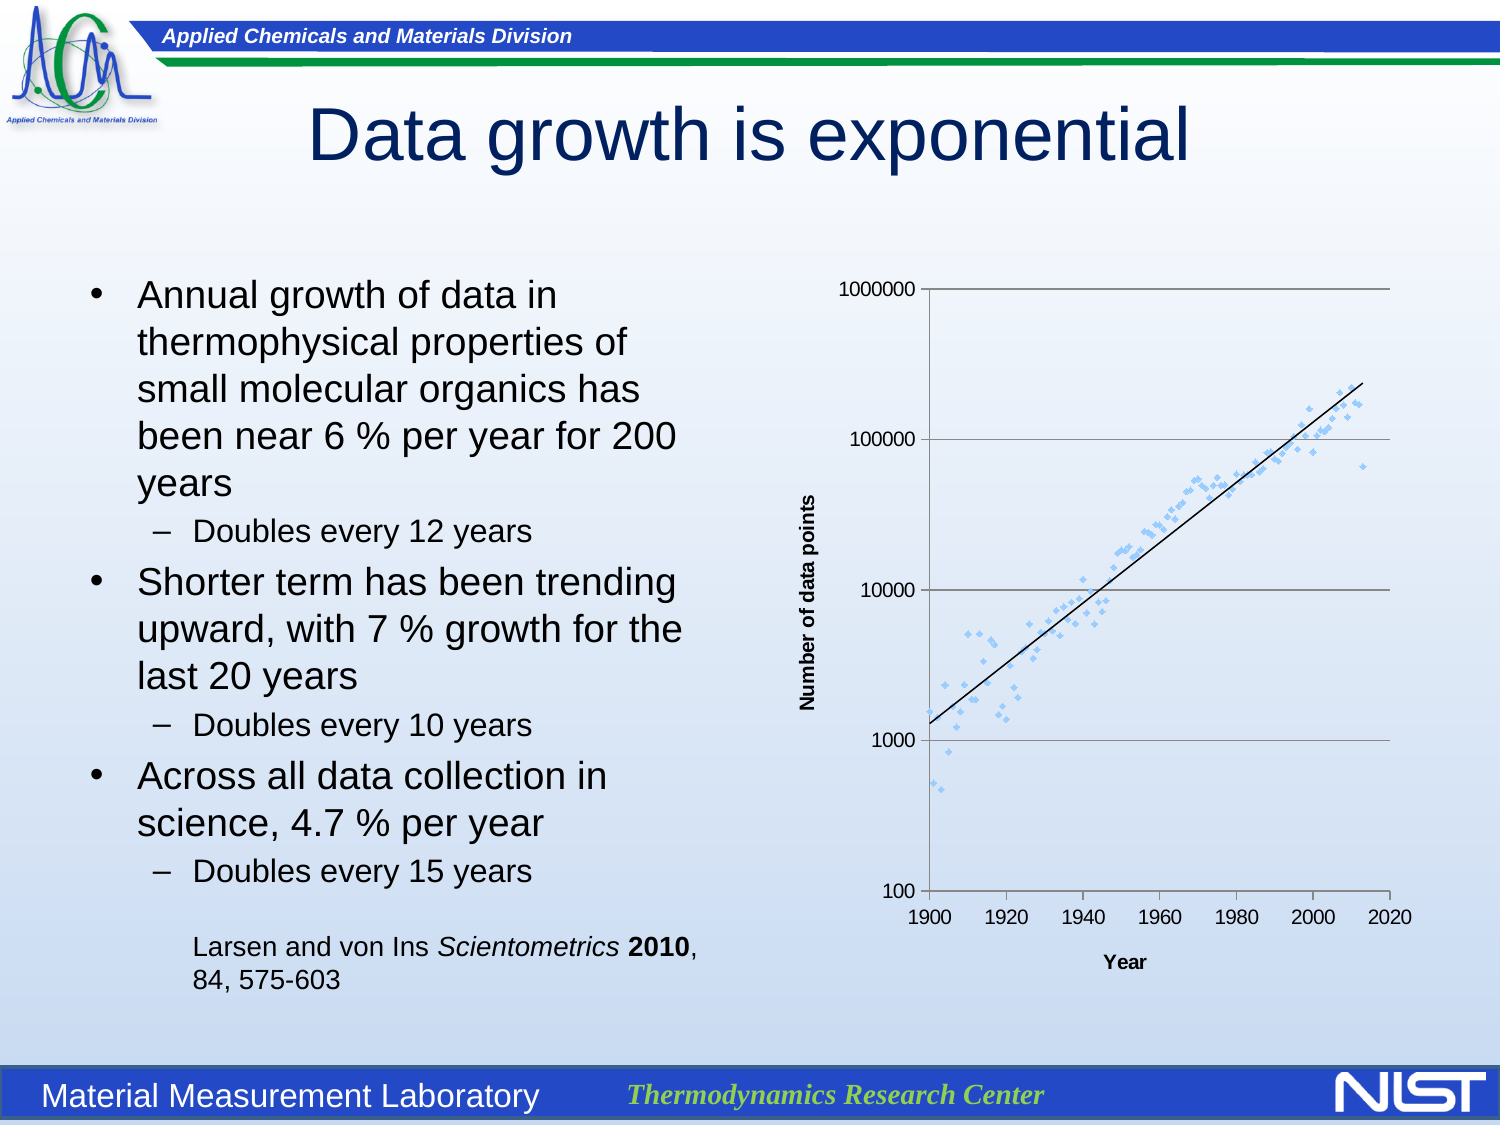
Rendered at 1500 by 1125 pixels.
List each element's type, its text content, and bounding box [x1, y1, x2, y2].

title Data growth is exponential [75, 78, 1425, 187]
chart [762, 262, 1426, 1006]
picture [6, 6, 157, 124]
list Annual growth of data in thermophysical properties of small molecular organics has been near 6 % per year for 200 years Doubles every 12 years Shorter term has been trending upward, with 7 % growth for the last 20 years Doubles every 10 years Across all data collection in science, 4.7 % per year Doubles every 15 years Larsen and von Ins Scientometrics 2010, 84, 575-603 [75, 262, 738, 1005]
picture [1335, 1072, 1486, 1112]
